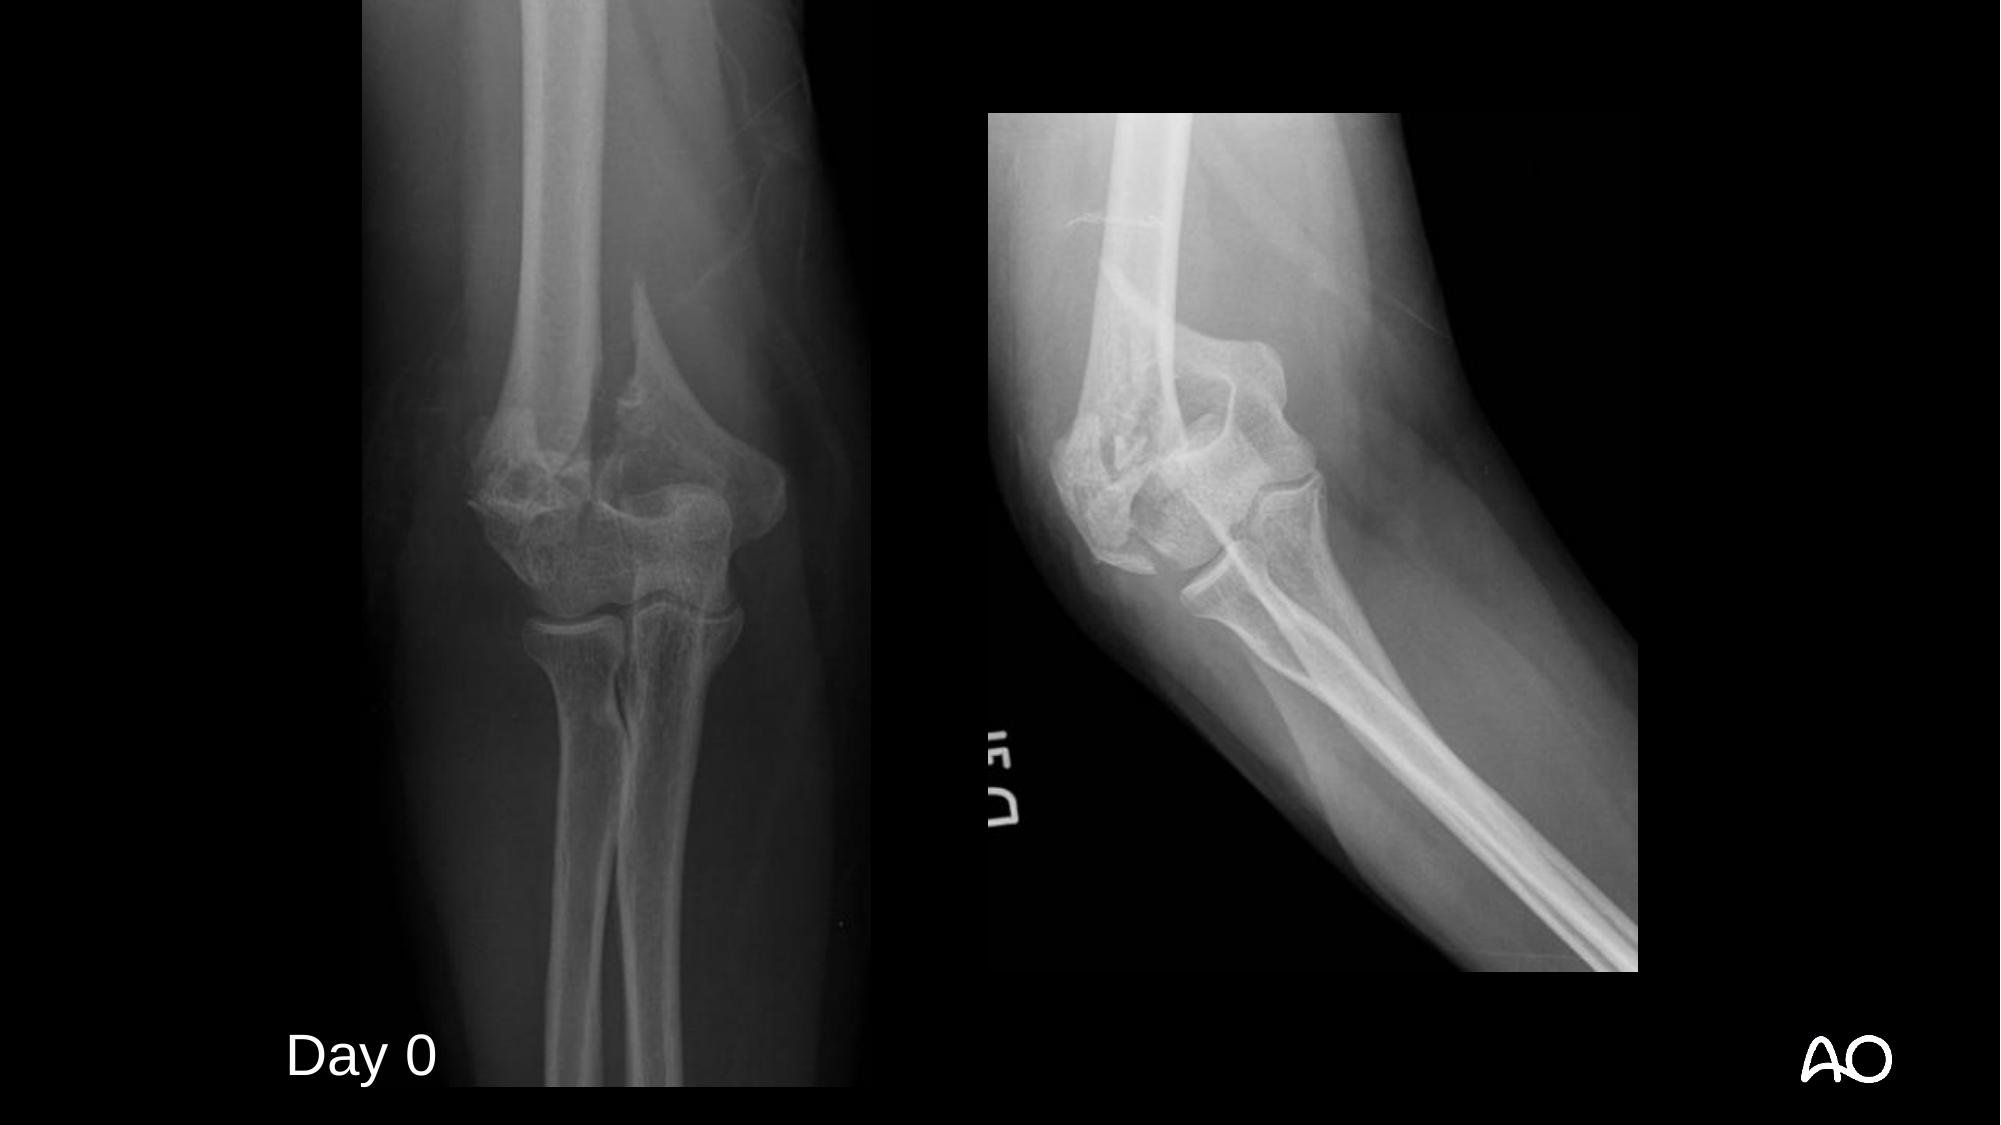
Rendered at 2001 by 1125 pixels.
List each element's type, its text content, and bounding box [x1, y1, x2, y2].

picture [361, 0, 871, 1088]
text_box Day 0 [270, 1009, 363, 1095]
picture [987, 113, 1639, 972]
picture [1801, 1035, 1892, 1083]
